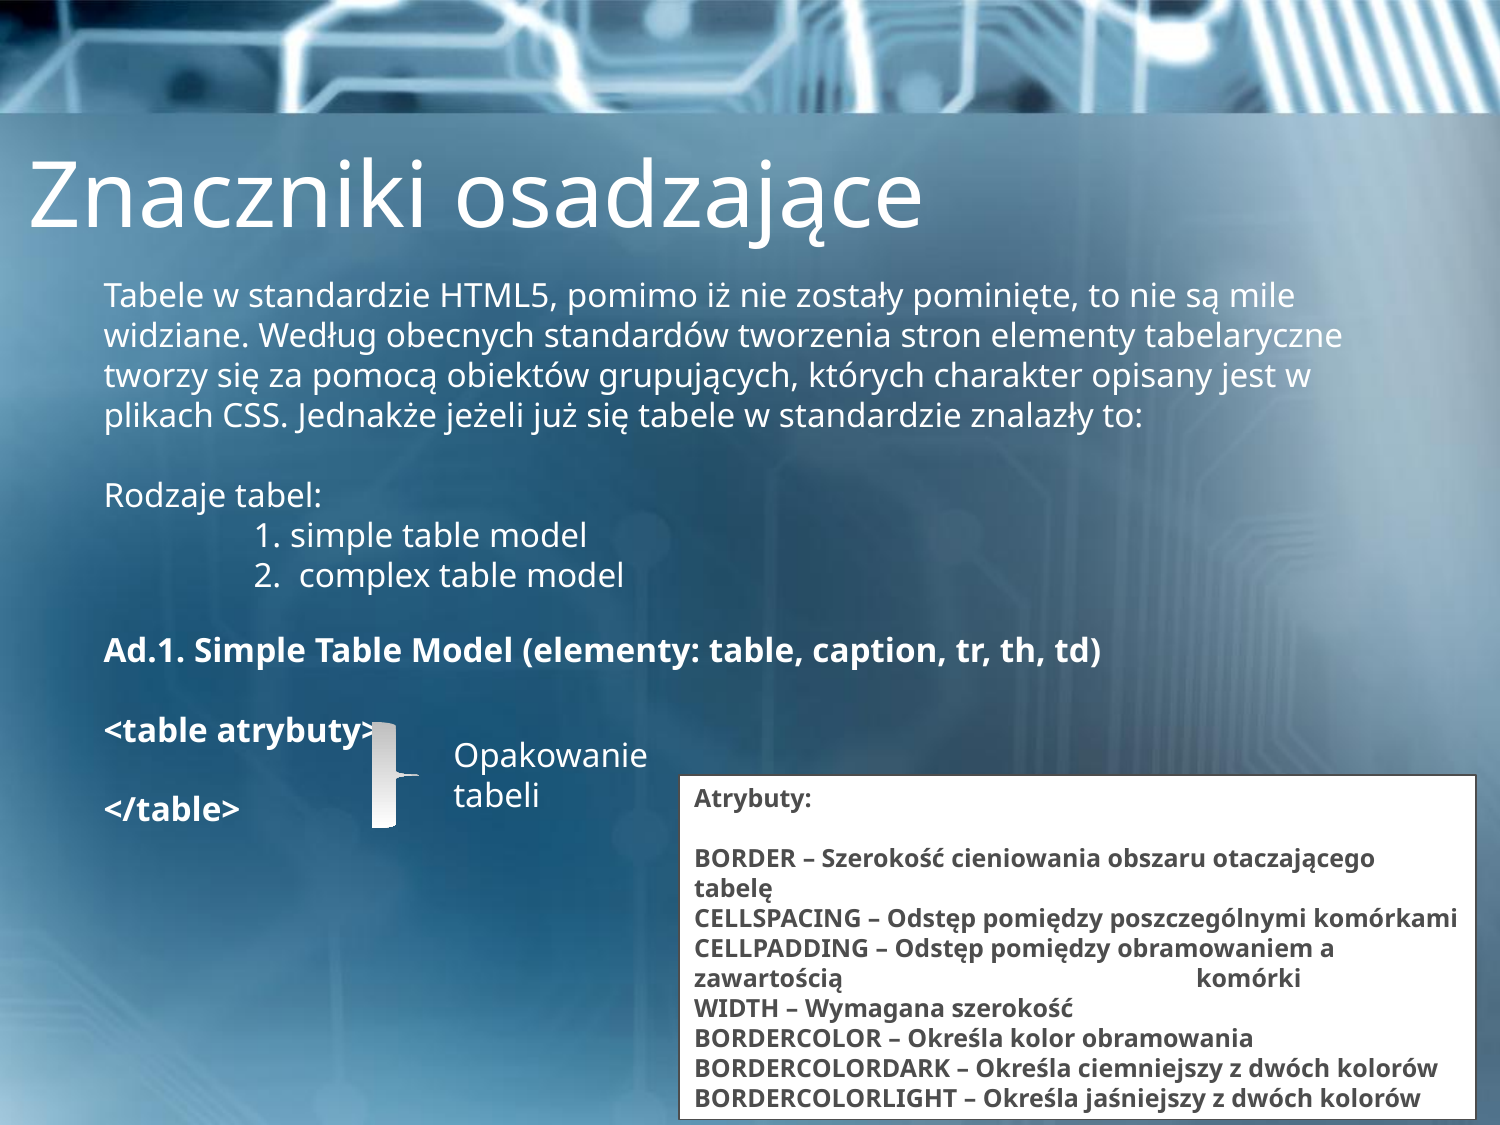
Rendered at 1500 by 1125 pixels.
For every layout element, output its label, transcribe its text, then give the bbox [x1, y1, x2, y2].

title Znaczniki osadzające [14, 132, 1439, 250]
text_box [371, 721, 420, 829]
text_box Atrybuty: BORDER – Szerokość cieniowania obszaru otaczającego tabelę CELLSPACING – Odstęp pomiędzy poszczególnymi komórkami CELLPADDING – Odstęp pomiędzy obramowaniem a zawartością komórki WIDTH – Wymagana szerokość BORDERCOLOR – Określa kolor obramowania BORDERCOLORDARK – Określa ciemniejszy z dwóch kolorów BORDERCOLORLIGHT – Określa jaśniejszy z dwóch kolorów [679, 775, 1477, 1120]
picture [0, 0, 1500, 1125]
text_box Tabele w standardzie HTML5, pomimo iż nie zostały pominięte, to nie są mile widziane. Według obecnych standardów tworzenia stron elementy tabelaryczne tworzy się za pomocą obiektów grupujących, których charakter opisany jest w plikach CSS. Jednakże jeżeli już się tabele w standardzie znalazły to: Rodzaje tabel: 1. simple table model 2. complex table model Ad.1. Simple Table Model (elementy: table, caption, tr, th, td) <table atrybuty> </table> [88, 267, 1412, 876]
text_box Opakowanie tabeli [438, 727, 675, 822]
